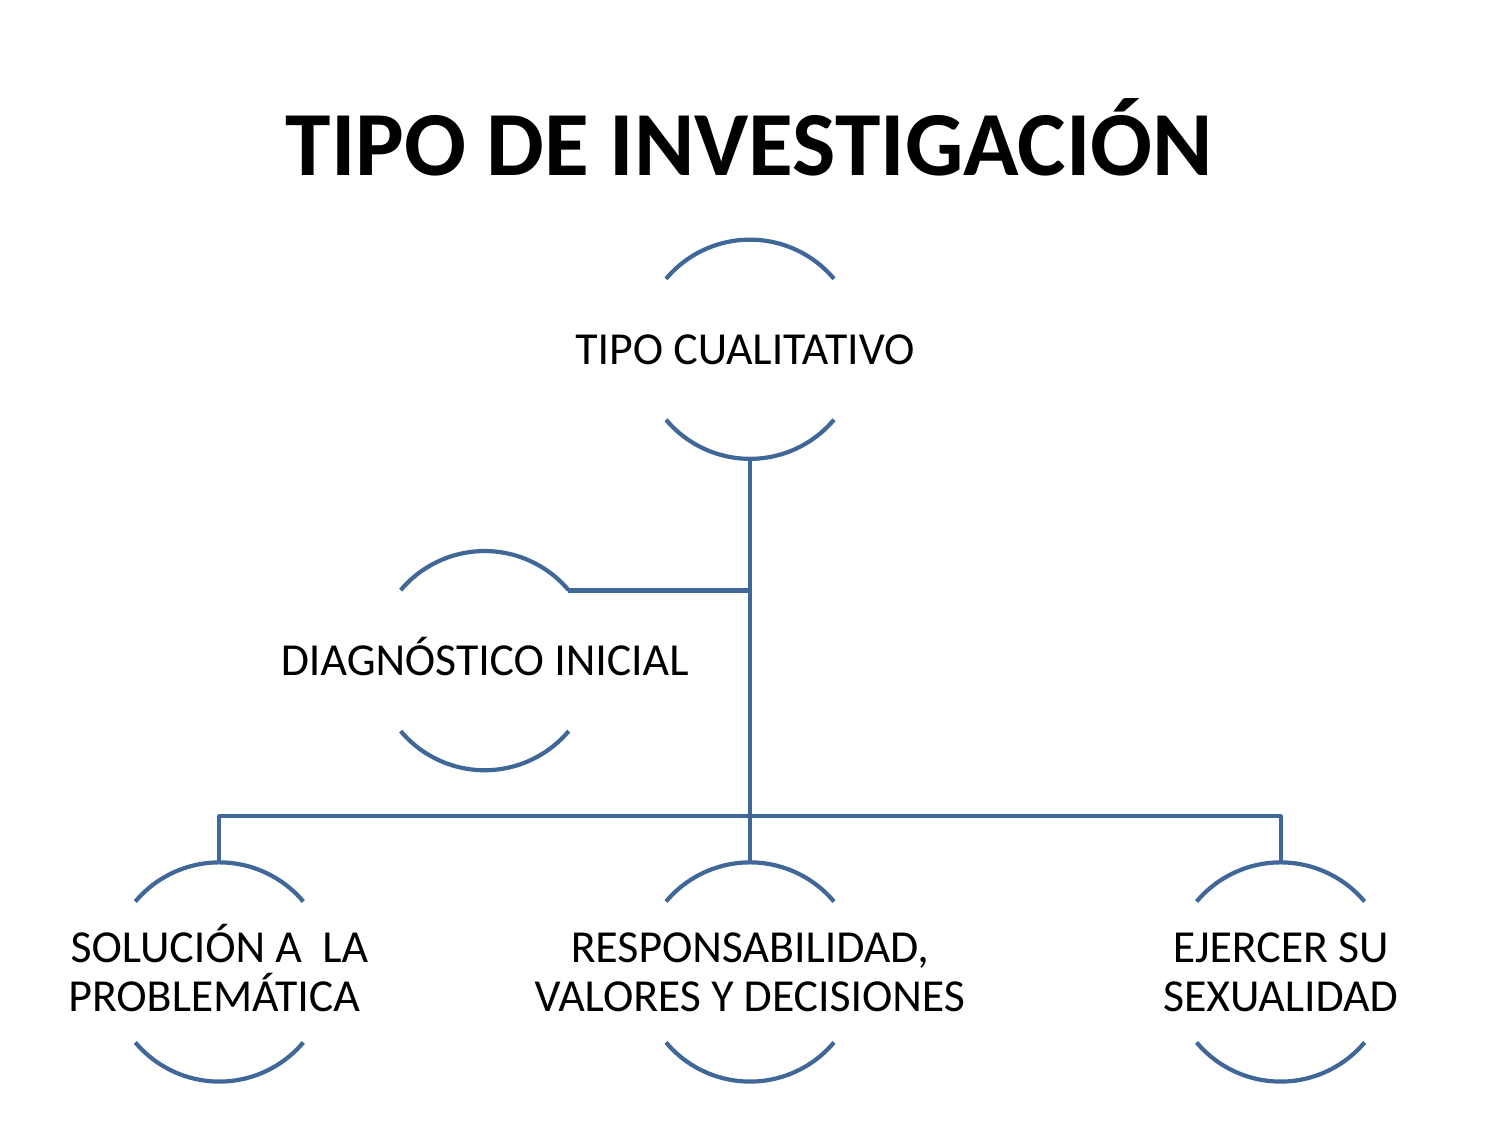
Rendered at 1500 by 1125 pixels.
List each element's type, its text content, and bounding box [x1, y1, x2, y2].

title TIPO DE INVESTIGACIÓN [75, 45, 1425, 194]
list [0, 195, 1500, 1125]
